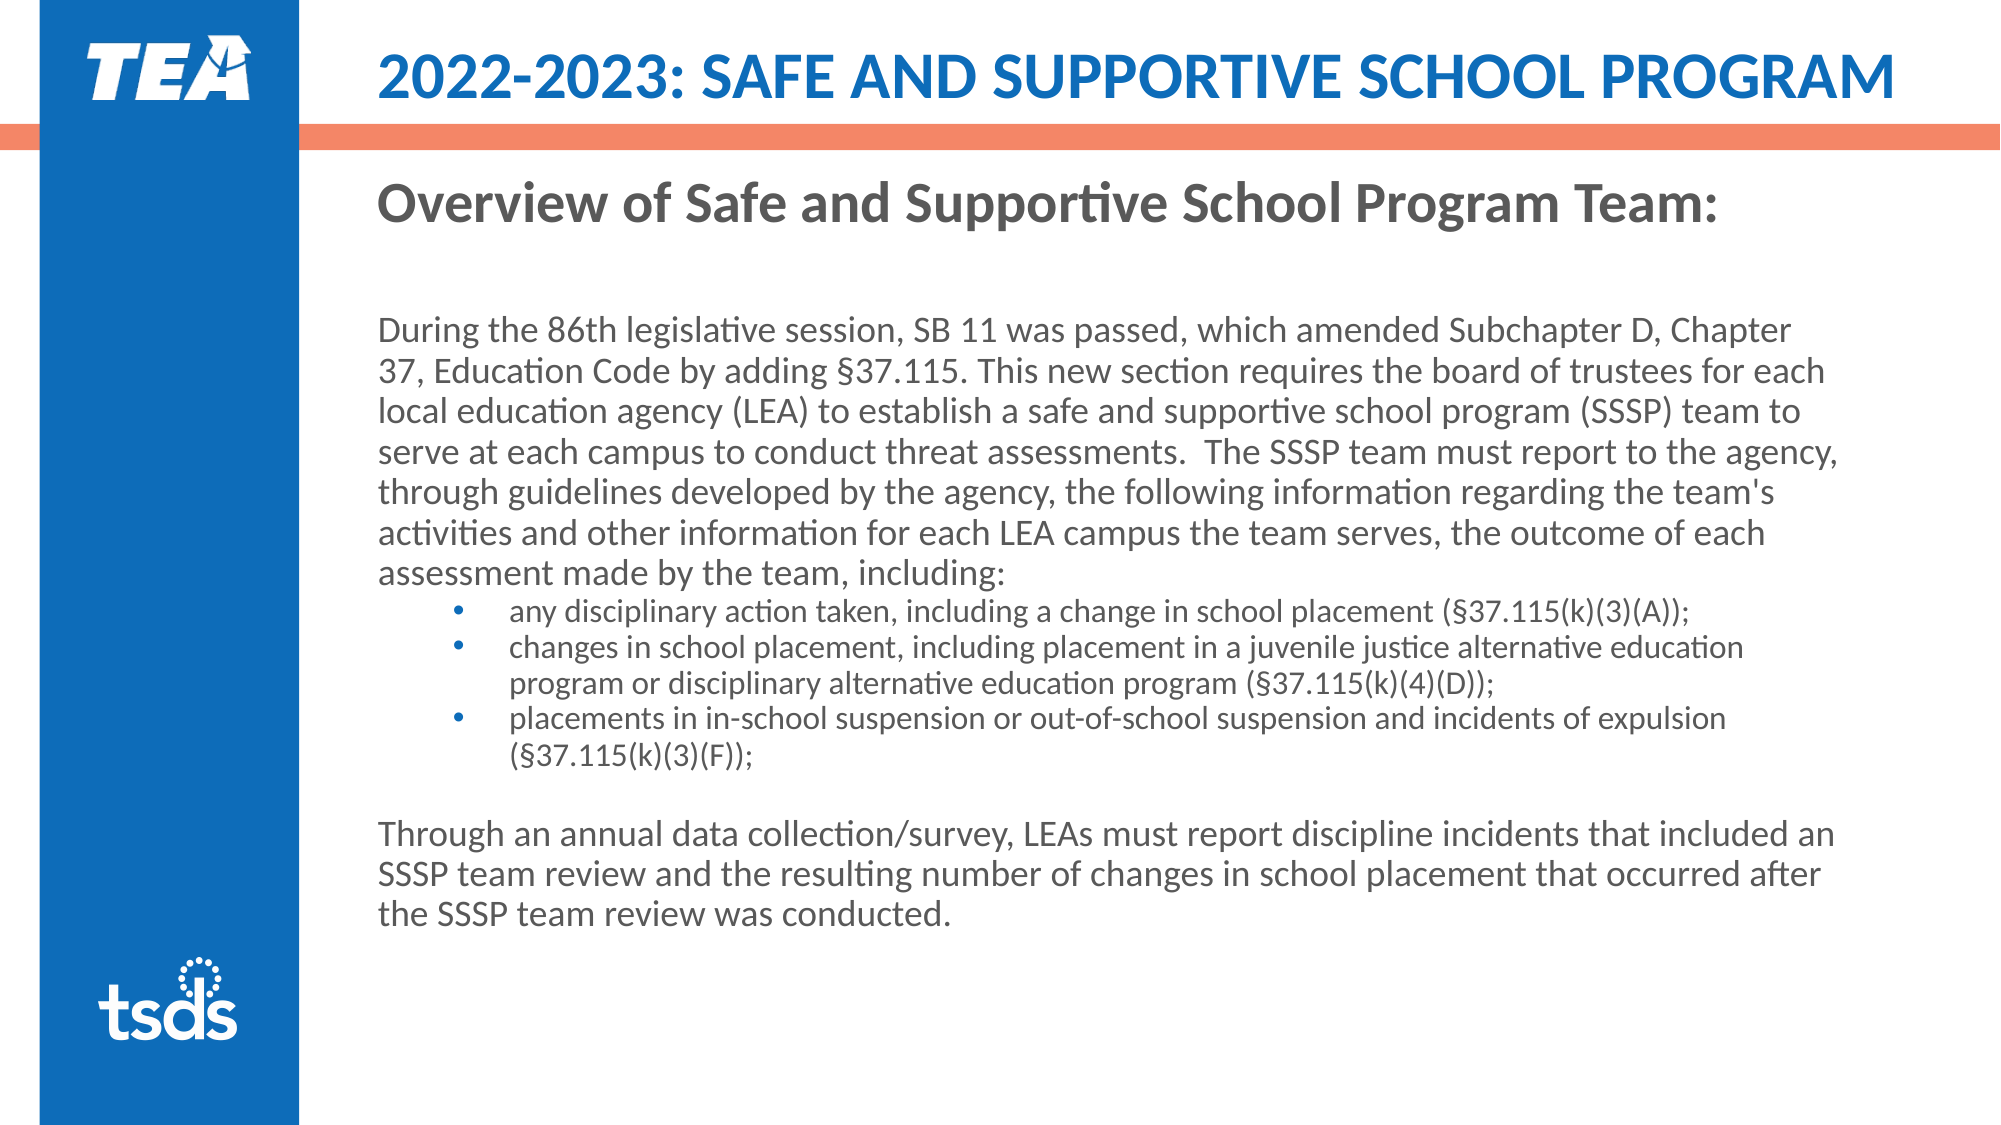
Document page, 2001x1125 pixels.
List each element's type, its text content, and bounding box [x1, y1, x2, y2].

picture [98, 957, 241, 1045]
list Overview of Safe and Supportive School Program Team: During the 86th legislative session, SB 11 was passed, which amended Subchapter D, Chapter 37, Education Code by adding §37.115. This new section requires the board of trustees for each local education agency (LEA) to establish a safe and supportive school program (SSSP) team to serve at each campus to conduct threat assessments. The SSSP team must report to the agency, through guidelines developed by the agency, the following information regarding the team's activities and other information for each LEA campus the team serves, the outcome of each assessment made by the team, including: any disciplinary action taken, including a change in school placement (§37.115(k)(3)(A)); changes in school placement, including placement in a juvenile justice alternative education program or disciplinary alternative education program (§37.115(k)(4)(D)); placements in in-school suspension or out-of-school suspension and incidents of expulsion (§37.115(k)(3)(F)); Through an annual data collection/survey, LEAs must report discipline incidents that included an SSSP team review and the resulting number of changes in school placement that occurred after the SSSP team review was conducted. [362, 165, 1860, 960]
picture [86, 34, 251, 100]
title 2022-2023: SAFE AND SUPPORTIVE SCHOOL PROGRAM [362, 32, 1924, 122]
